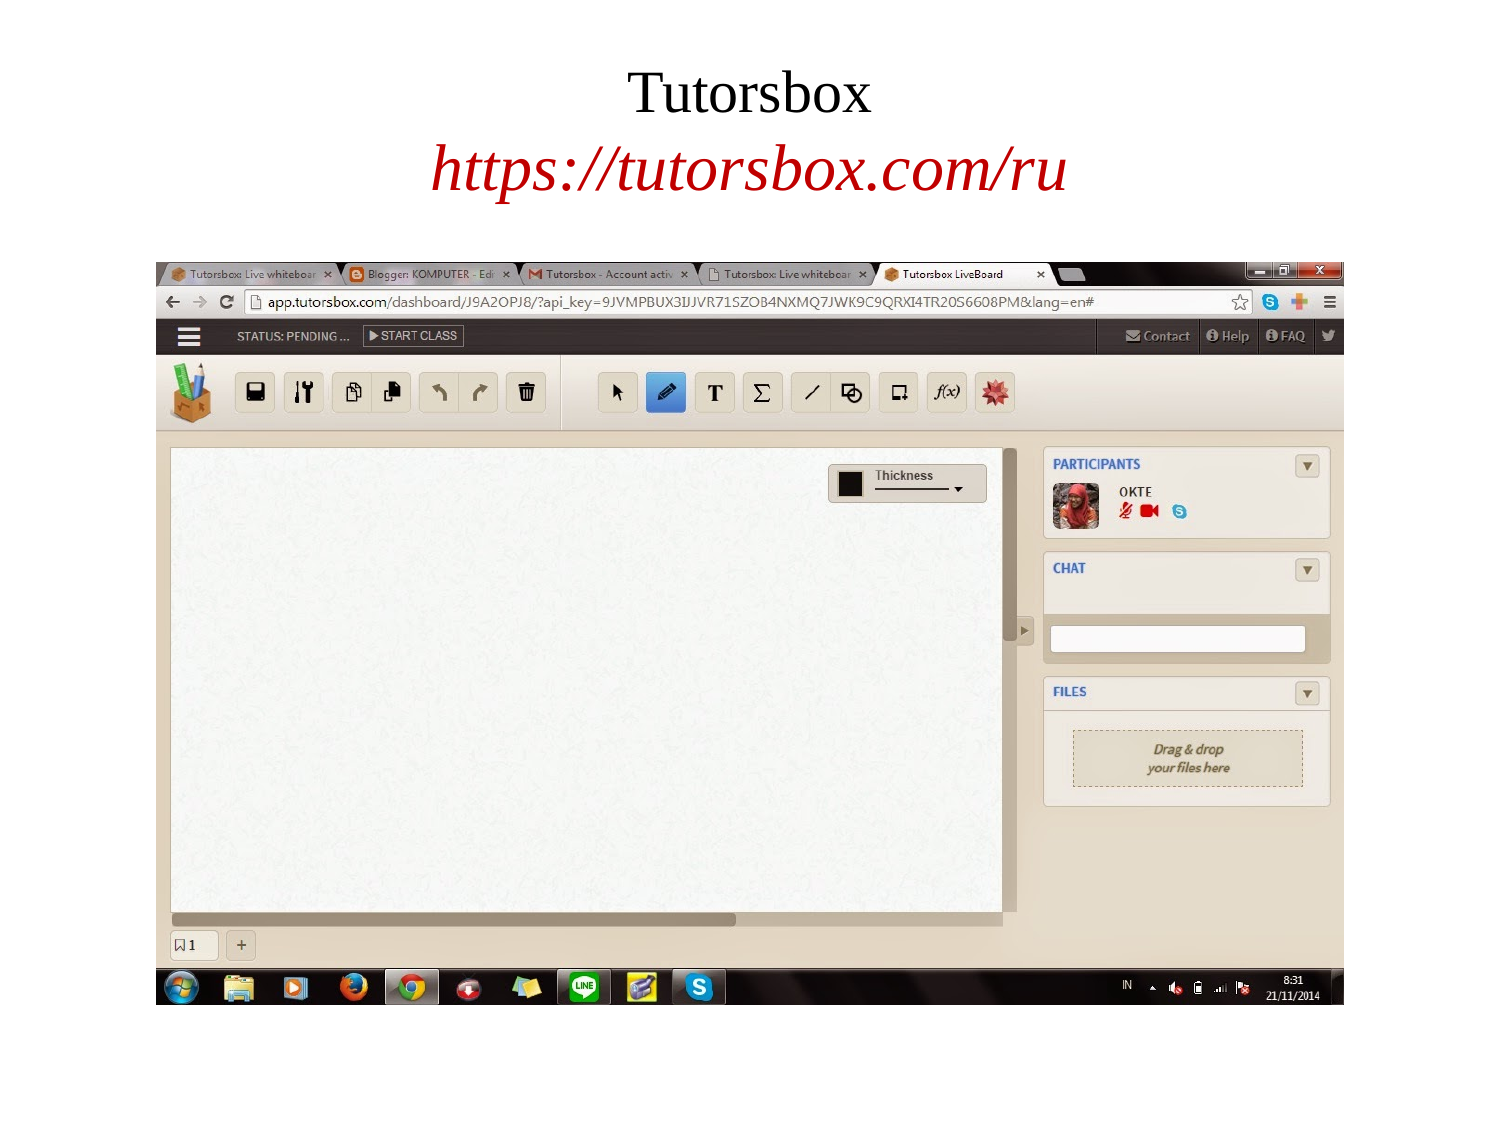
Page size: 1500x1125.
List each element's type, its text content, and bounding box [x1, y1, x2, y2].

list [155, 262, 1345, 1006]
title Tutorsbox https://tutorsbox.com/ru [75, 45, 1425, 291]
